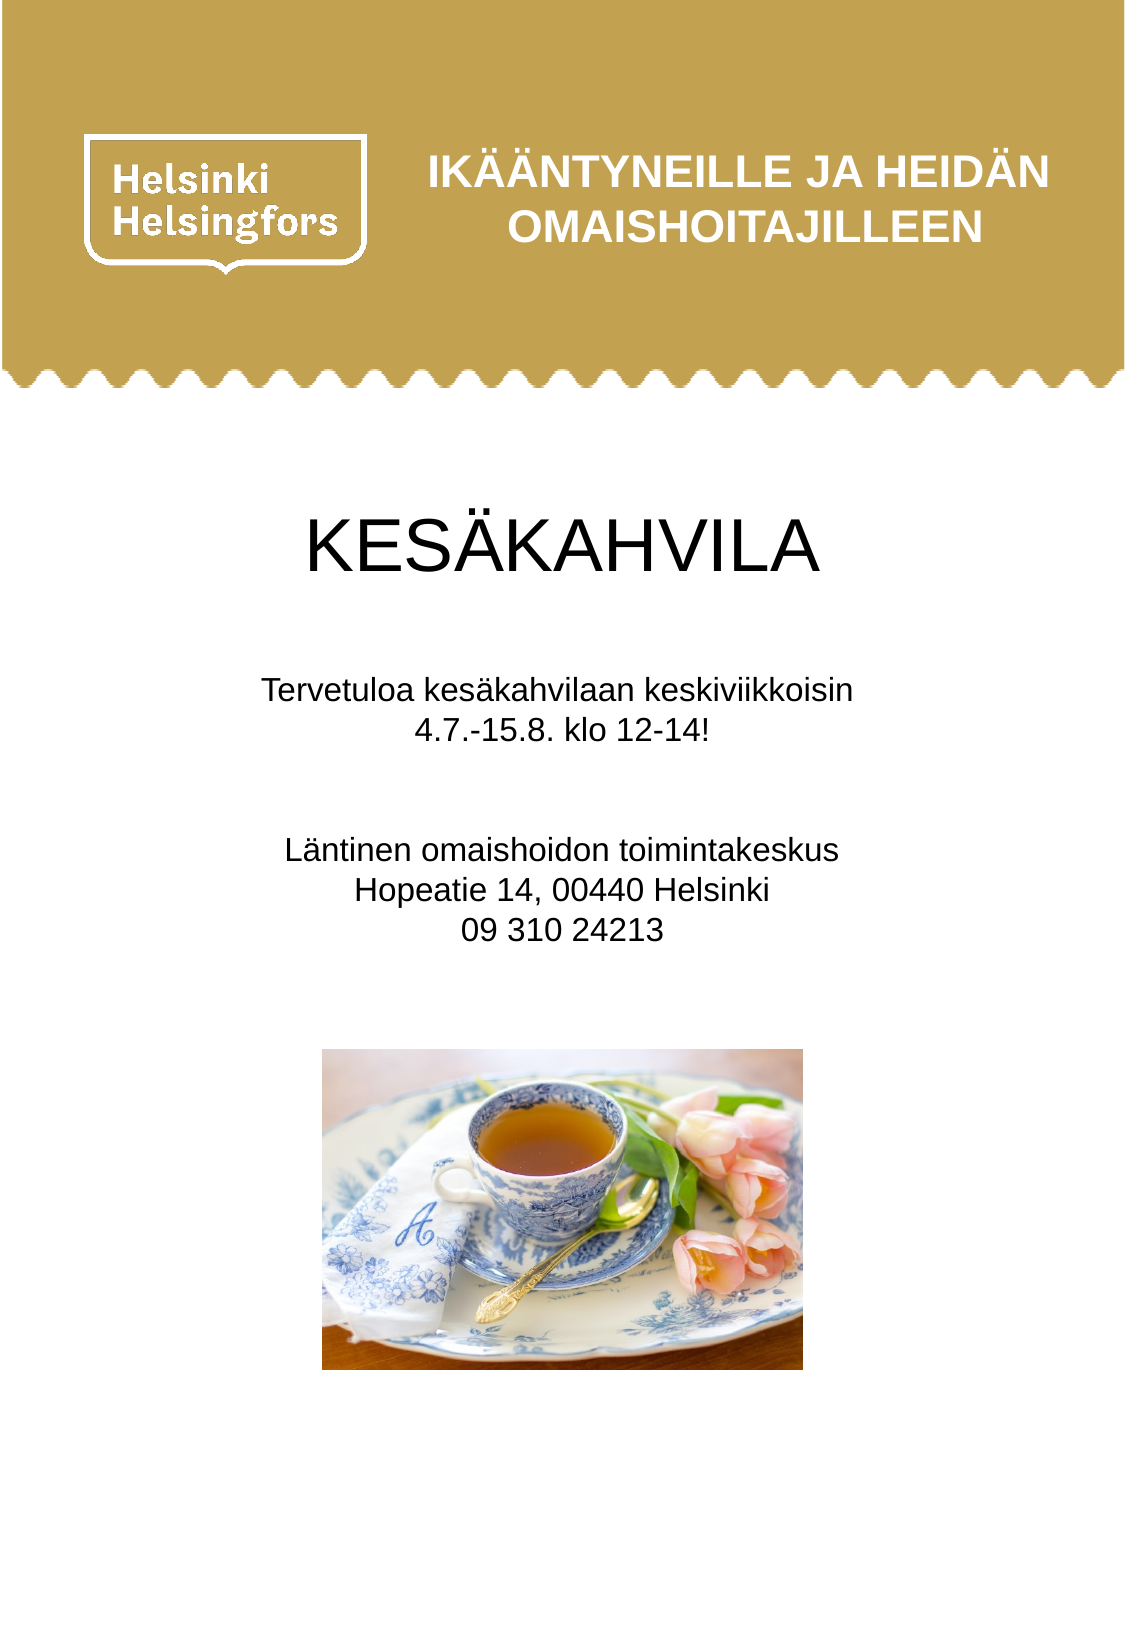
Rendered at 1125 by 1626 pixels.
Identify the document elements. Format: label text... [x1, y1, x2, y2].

picture [322, 1049, 803, 1370]
title KESÄKAHVILA [84, 478, 1041, 596]
text_box Tervetuloa kesäkahvilaan keskiviikkoisin 4.7.-15.8. klo 12-14! Läntinen omaishoidon toimintakeskus Hopeatie 14, 00440 Helsinki 09 310 24213 [245, 661, 879, 956]
picture [0, 0, 1125, 388]
